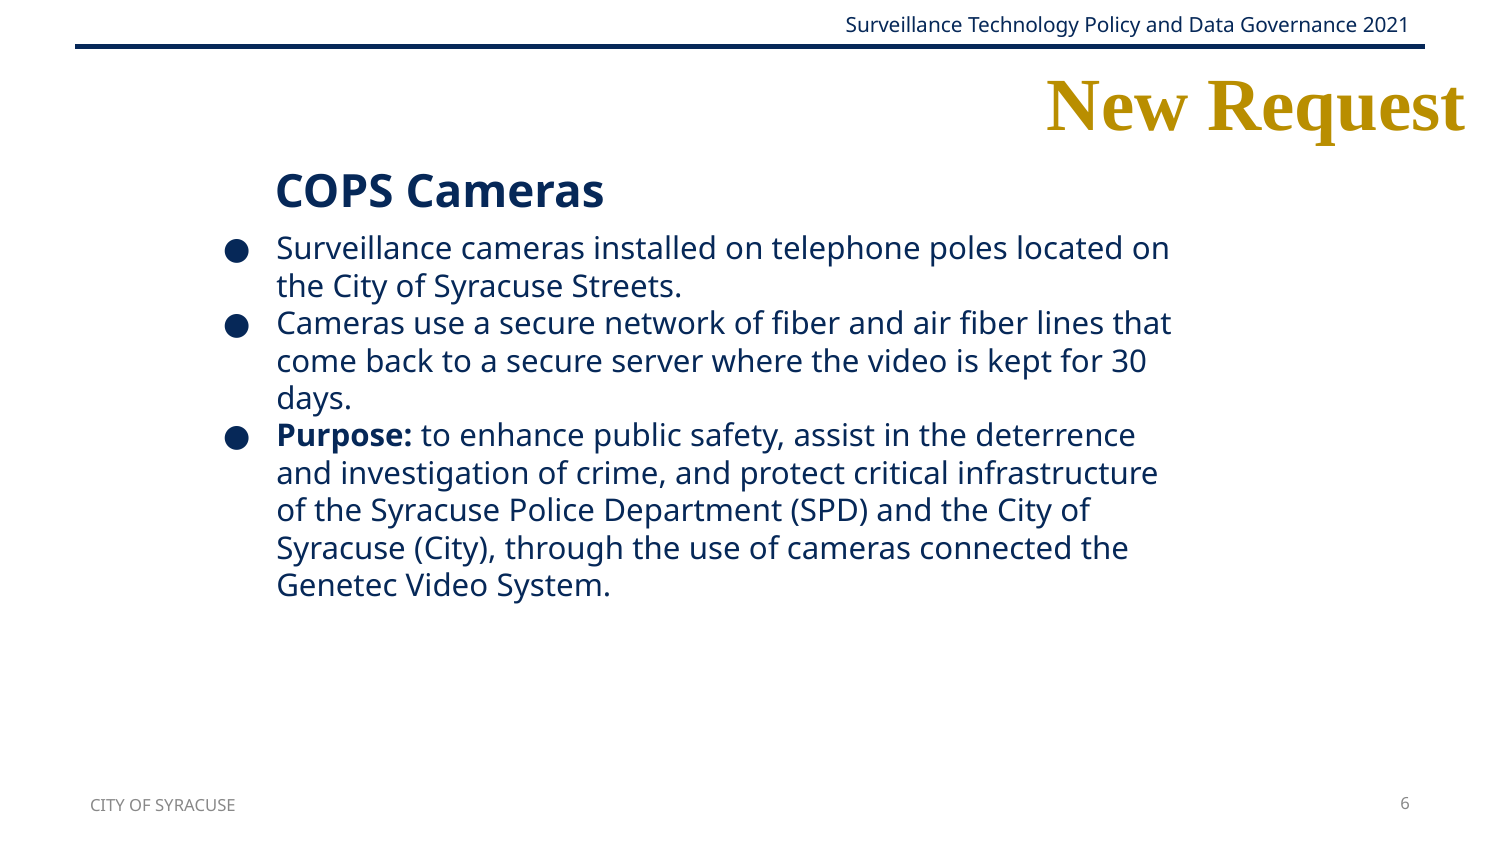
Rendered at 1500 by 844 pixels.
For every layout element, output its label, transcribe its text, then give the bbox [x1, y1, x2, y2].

text_box COPS Cameras [186, 154, 694, 213]
text_box Surveillance cameras installed on telephone poles located on the City of Syracuse Streets. Cameras use a secure network of fiber and air fiber lines that come back to a secure server where the video is kept for 30 days. Purpose: to enhance public safety, assist in the deterrence and investigation of crime, and protect critical infrastructure of the Syracuse Police Department (SPD) and the City of Syracuse (City), through the use of cameras connected the Genetec Video System. [186, 213, 1210, 818]
title New Request [539, 44, 1481, 247]
slide_number CITY OF SYRACUSE [75, 782, 425, 827]
